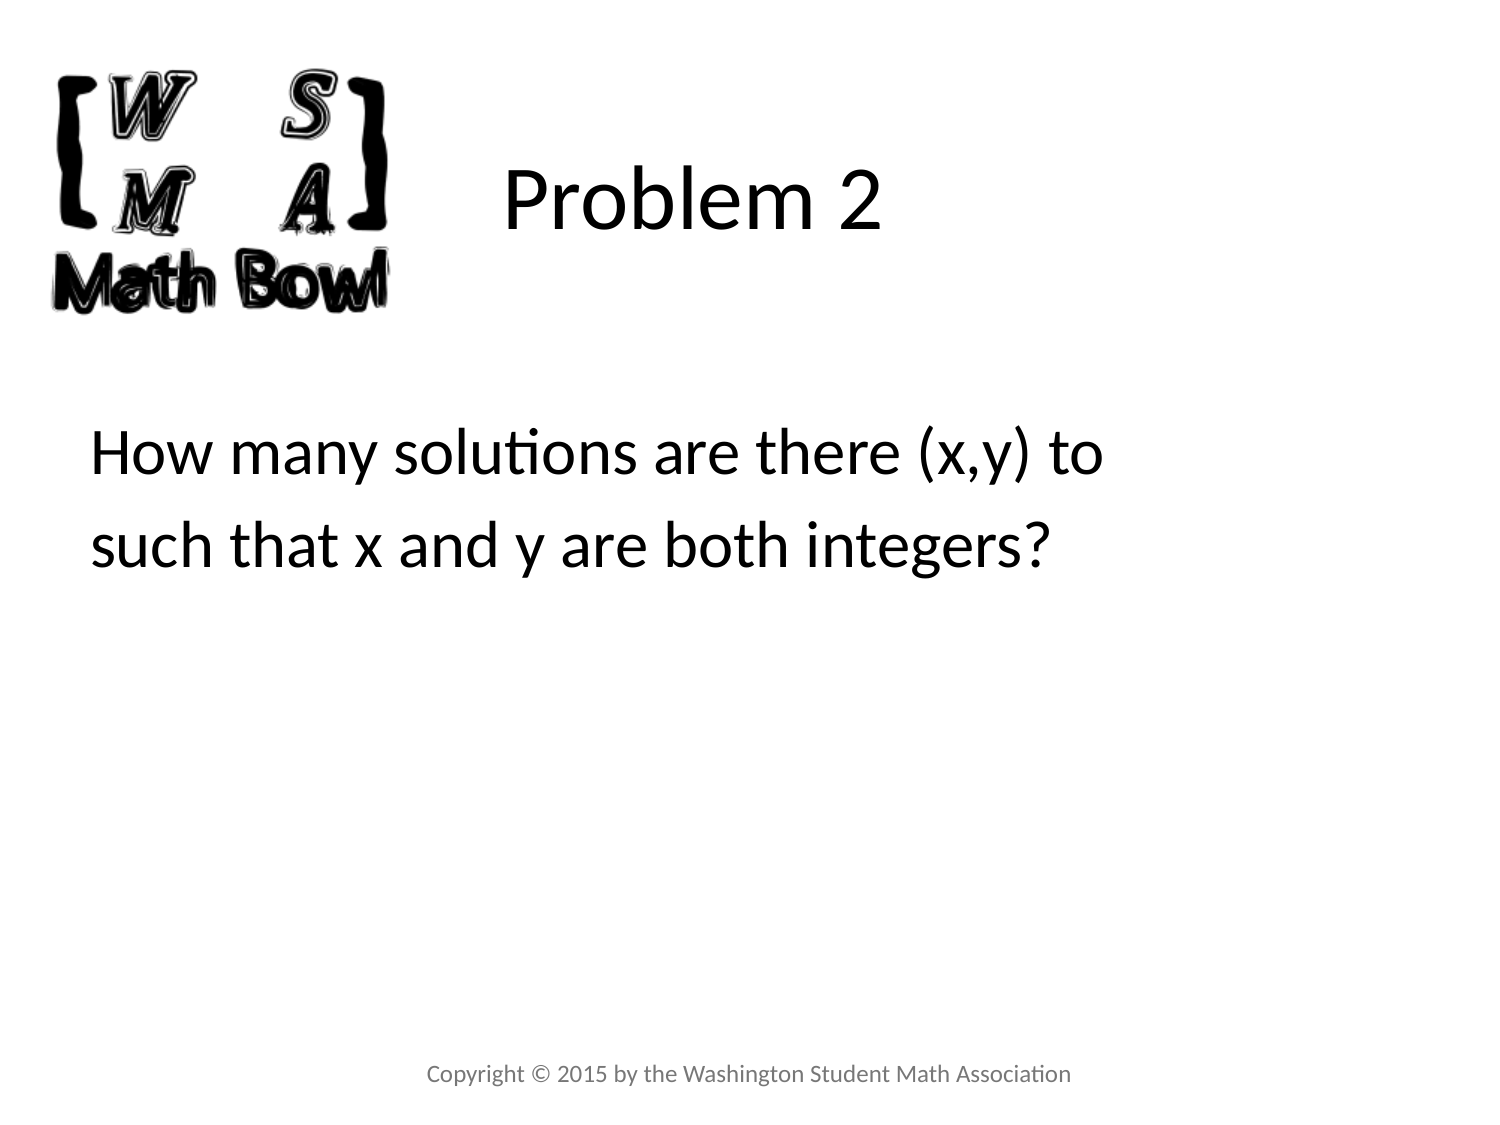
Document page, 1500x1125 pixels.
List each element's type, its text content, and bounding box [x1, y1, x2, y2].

text_box Copyright © 2015 by the Washington Student Math Association [374, 1050, 1125, 1095]
title Problem 2 [487, 99, 1400, 287]
picture [48, 62, 401, 324]
